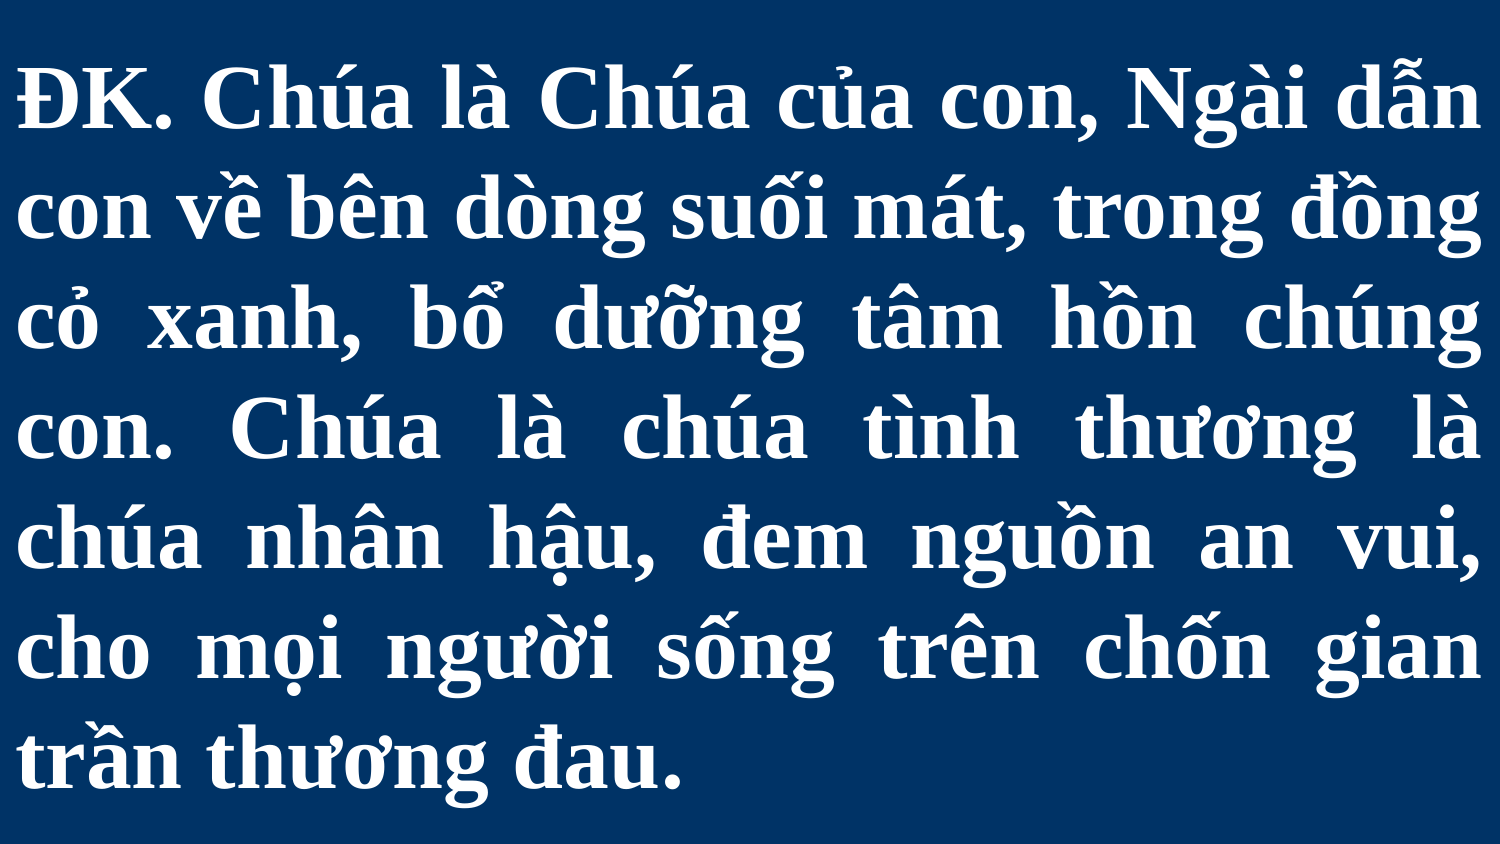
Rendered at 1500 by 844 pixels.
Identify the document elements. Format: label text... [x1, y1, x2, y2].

title ĐK. Chúa là Chúa của con, Ngài dẫn con về bên dòng suối mát, trong đồng cỏ xanh, bổ dưỡng tâm hồn chúng con. Chúa là chúa tình thương là chúa nhân hậu, đem nguồn an vui, cho mọi người sống trên chốn gian trần thương đau. [0, 0, 1500, 844]
